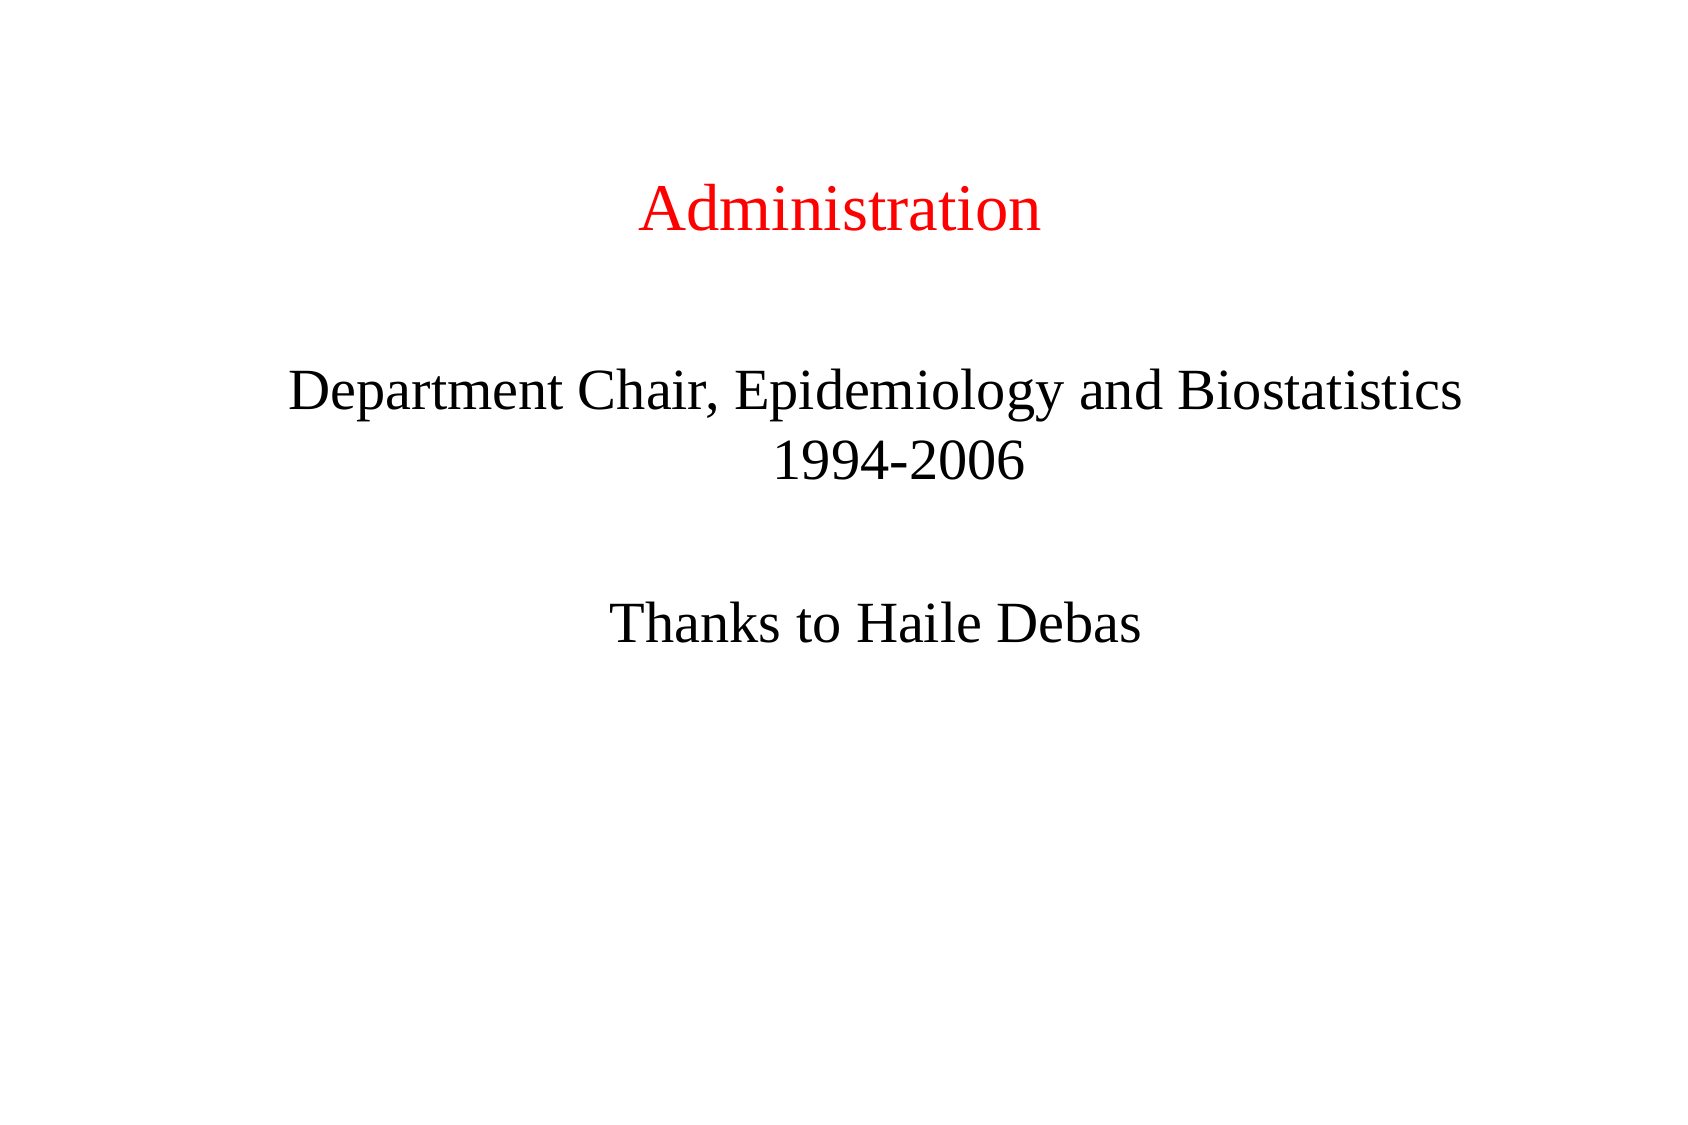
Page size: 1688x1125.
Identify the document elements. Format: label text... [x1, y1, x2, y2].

list Department Chair, Epidemiology and Biostatistics 1994-2006 Thanks to Haile Debas [121, 281, 1556, 1085]
title Administration [123, 109, 1559, 298]
